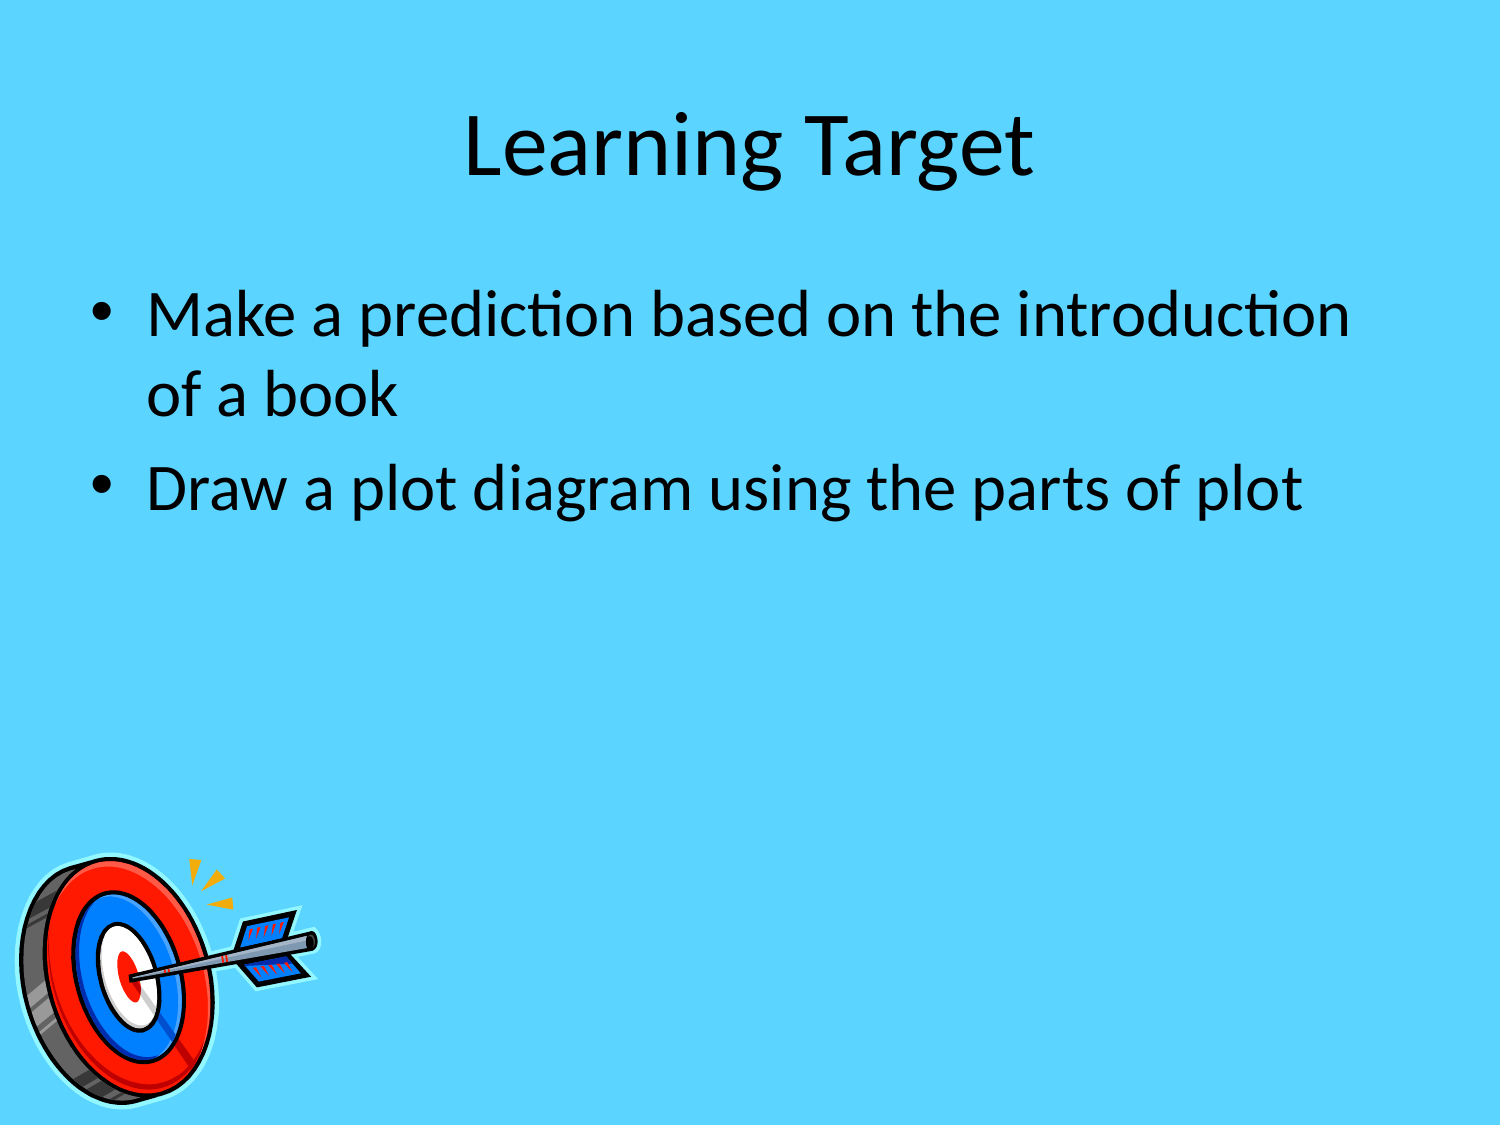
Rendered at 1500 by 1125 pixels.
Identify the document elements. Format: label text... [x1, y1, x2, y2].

list Make a prediction based on the introduction of a book Draw a plot diagram using the parts of plot [75, 262, 1425, 1005]
picture [2, 849, 322, 1113]
title Learning Target [75, 45, 1425, 233]
